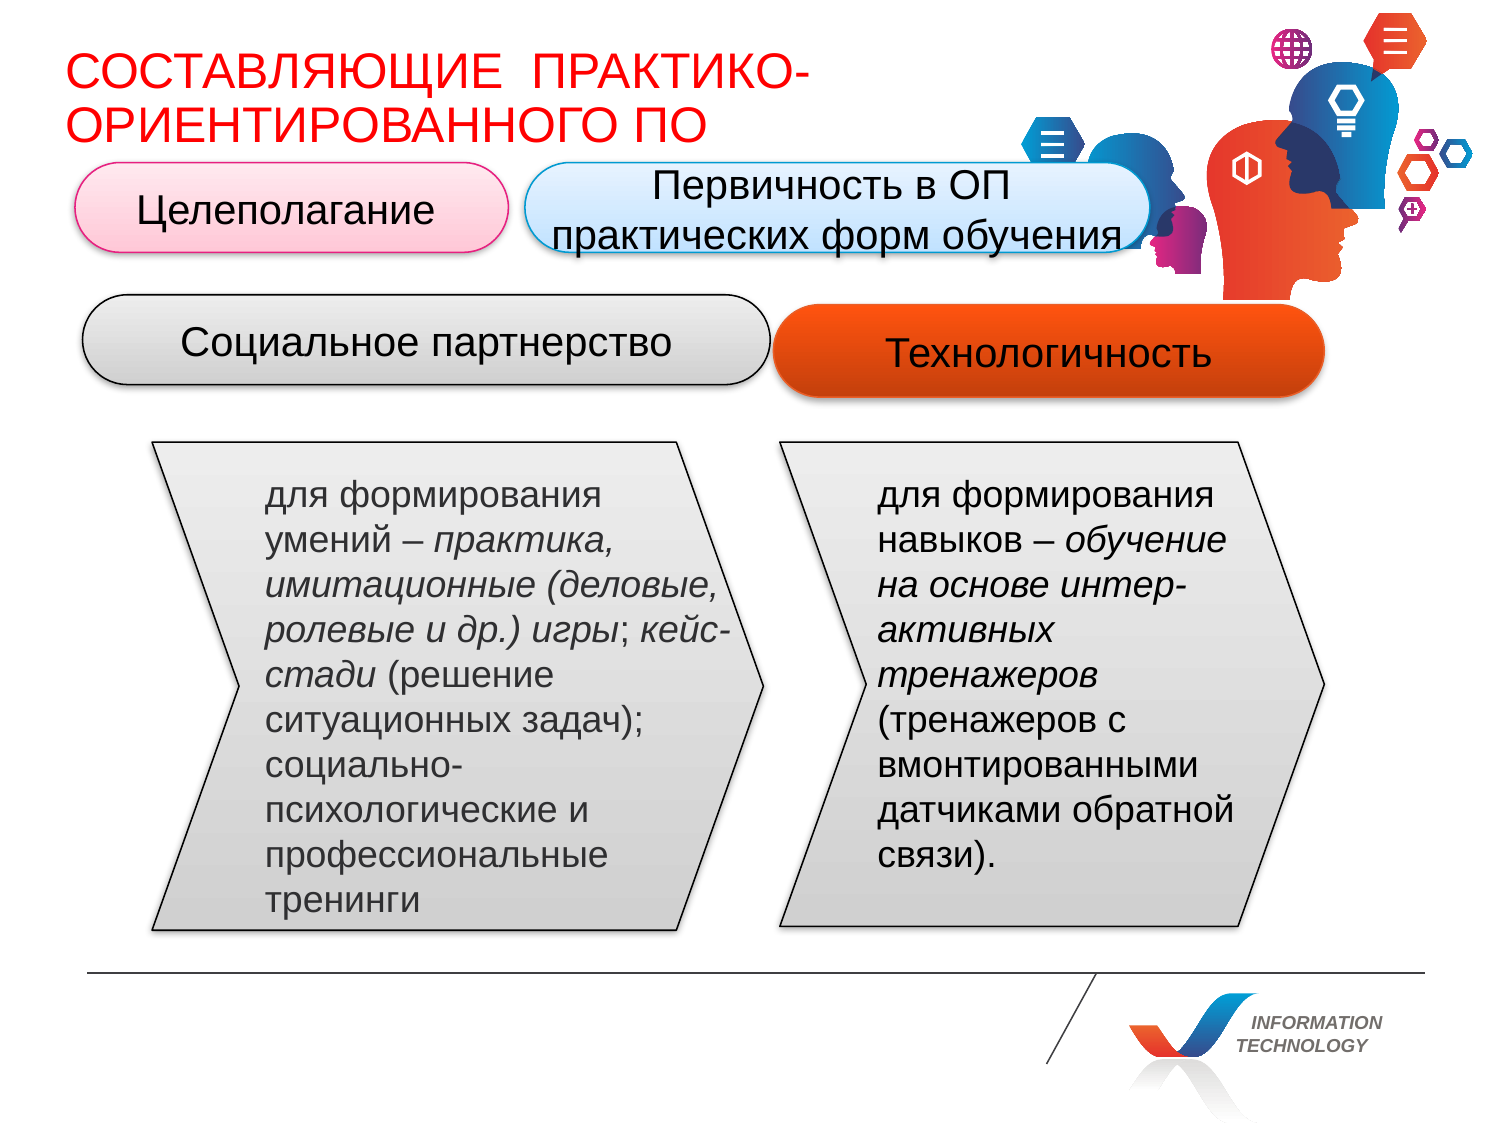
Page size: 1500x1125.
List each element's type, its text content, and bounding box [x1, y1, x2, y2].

title СОСТАВЛЯЮЩИЕ ПРАКТИКО-ОРИЕНТИРОВАННОГО ПО [50, 37, 1125, 130]
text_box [74, 162, 1325, 931]
